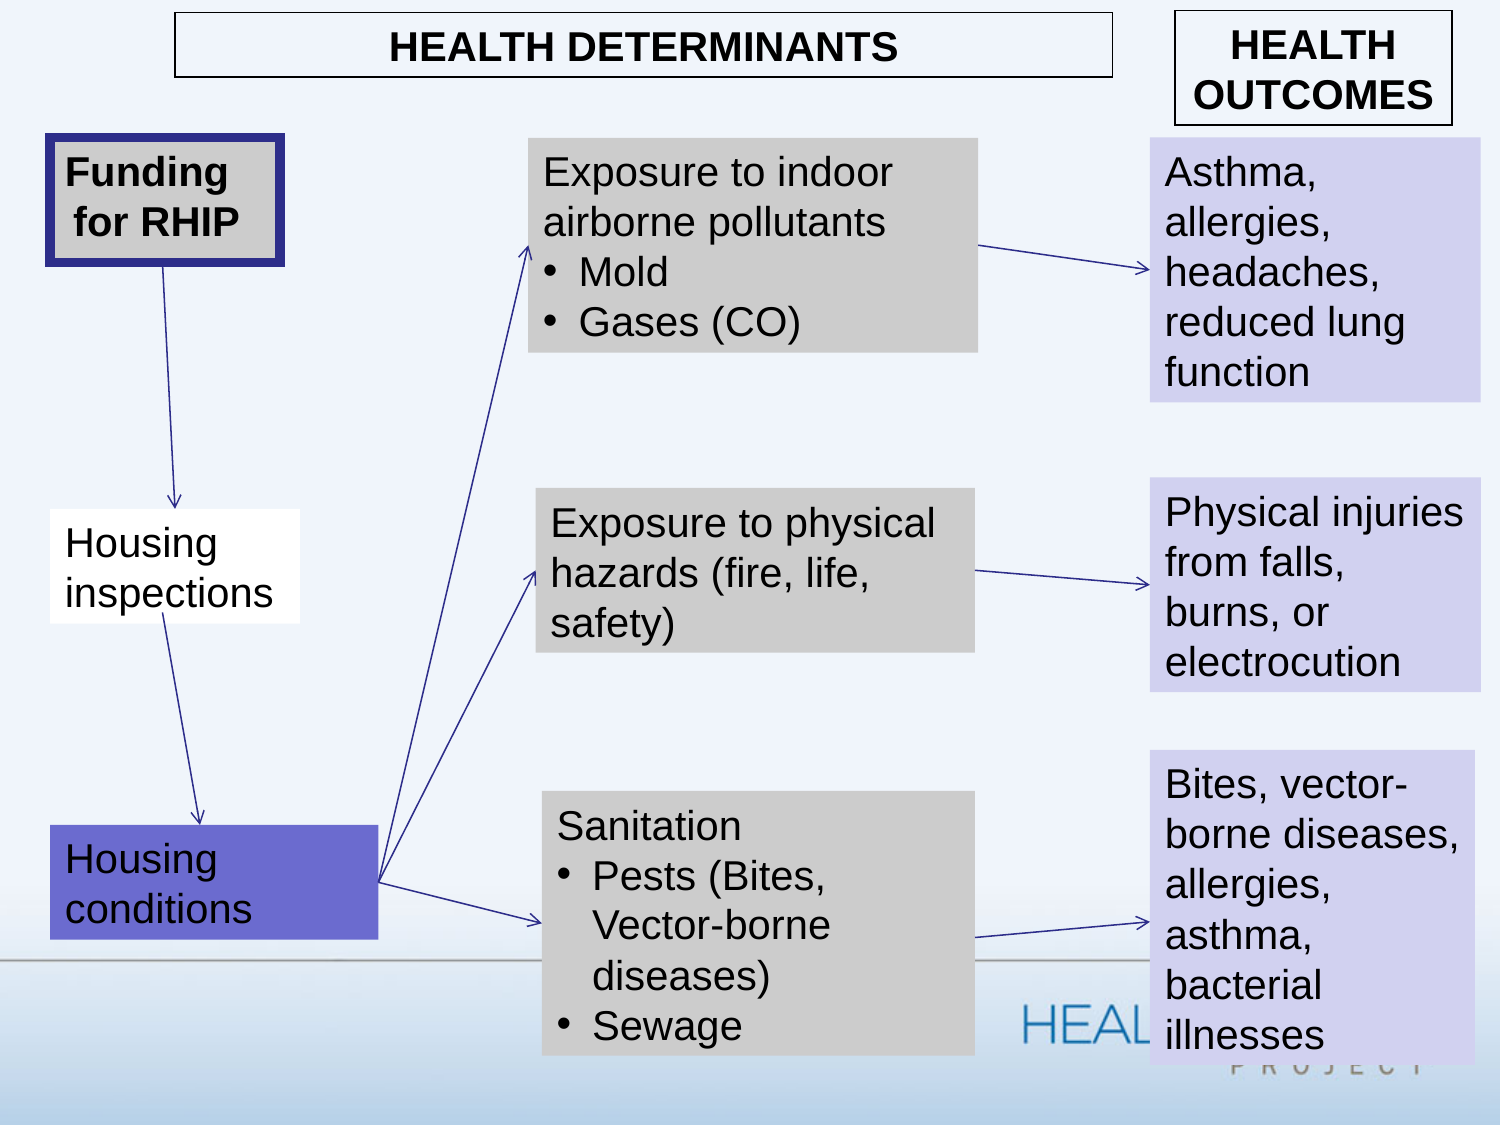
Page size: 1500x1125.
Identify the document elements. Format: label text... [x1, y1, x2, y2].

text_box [978, 246, 1151, 272]
text_box Physical injuries from falls, burns, or electrocution [1149, 477, 1481, 693]
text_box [45, 379, 293, 393]
text_box Asthma, allergies, headaches, reduced lung function [1149, 137, 1481, 403]
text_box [378, 570, 536, 882]
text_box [974, 921, 1151, 938]
text_box HEALTH OUTCOMES [1174, 10, 1452, 126]
picture [0, 0, 1500, 1125]
text_box Funding for RHIP [50, 137, 280, 263]
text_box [974, 570, 1151, 587]
text_box HEALTH DETERMINANTS [174, 12, 1113, 78]
text_box Exposure to physical hazards (fire, life, safety) [535, 487, 975, 653]
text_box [74, 699, 288, 738]
text_box Sanitation Pests (Bites, Vector-borne diseases) Sewage [541, 790, 975, 1056]
text_box Exposure to indoor airborne pollutants Mold Gases (CO) [528, 137, 979, 353]
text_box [378, 882, 543, 900]
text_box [378, 246, 529, 570]
text_box Bites, vector-borne diseases, allergies, asthma, bacterial illnesses [1149, 749, 1475, 1065]
text_box Housing conditions [50, 824, 379, 940]
text_box Housing inspections [50, 508, 300, 624]
